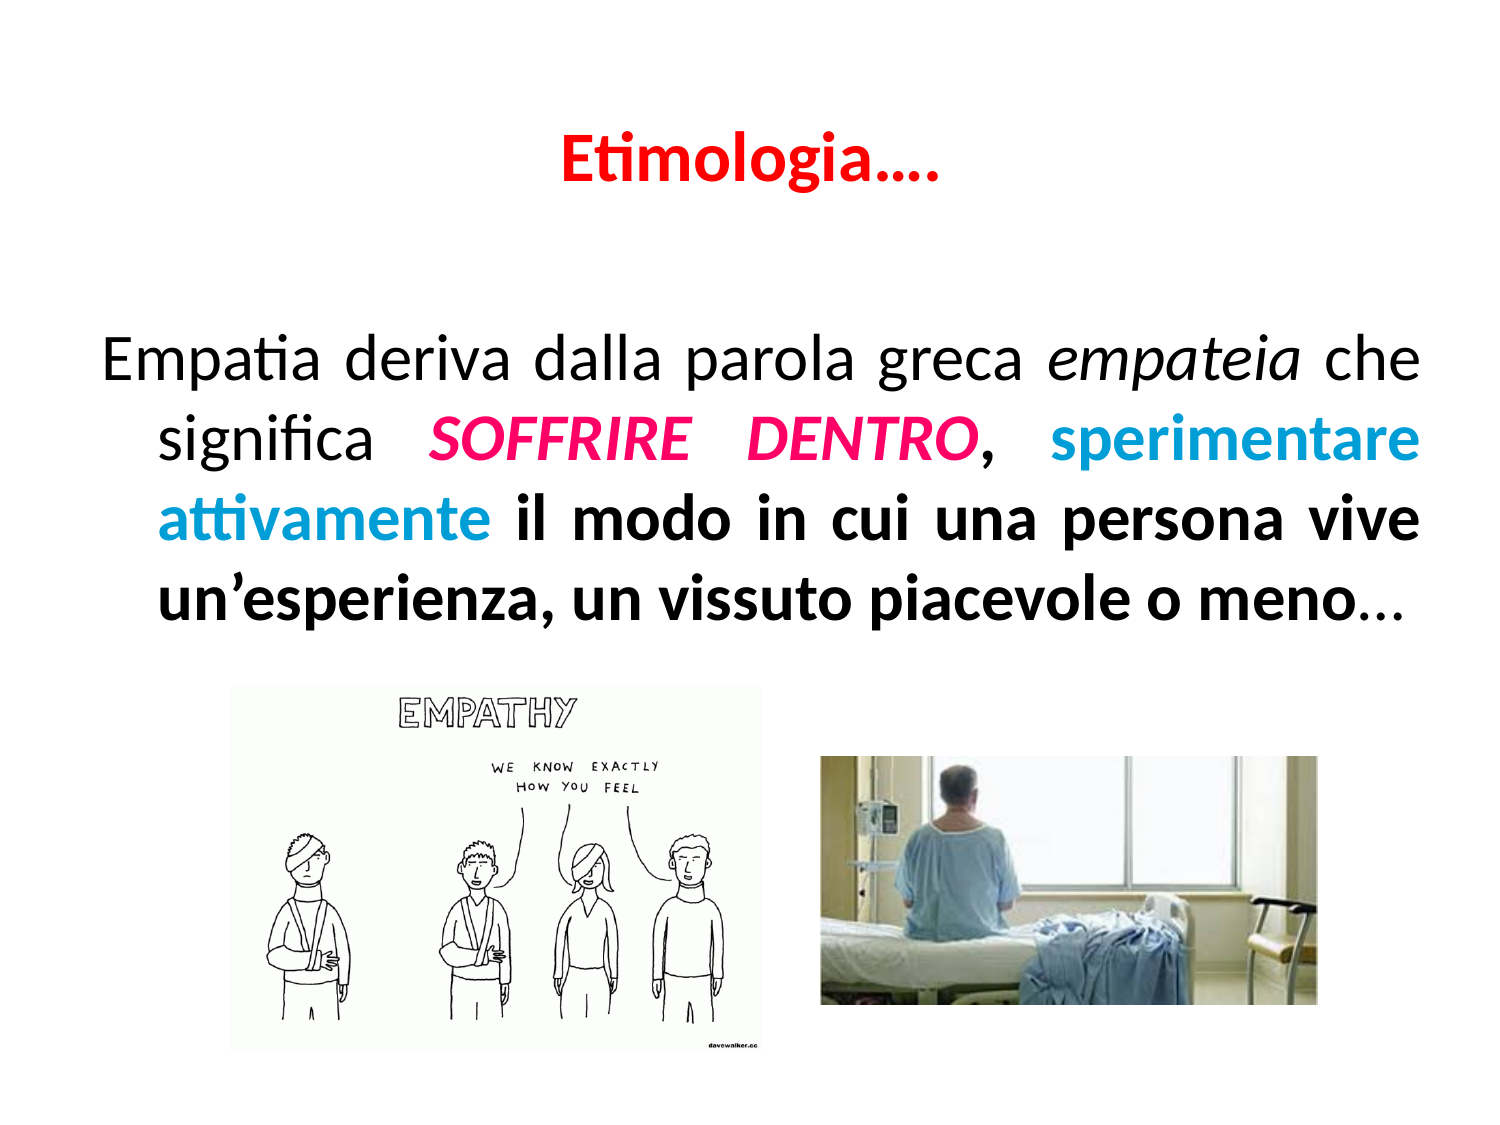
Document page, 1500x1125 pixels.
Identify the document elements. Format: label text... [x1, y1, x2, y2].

list Empatia deriva dalla parola greca empateia che significa SOFFRIRE DENTRO, sperimentare attivamente il modo in cui una persona vive un’esperienza, un vissuto piacevole o meno… [86, 306, 1437, 1049]
picture [820, 756, 1318, 1006]
picture [229, 686, 762, 1052]
title Etimologia…. [76, 101, 1427, 290]
